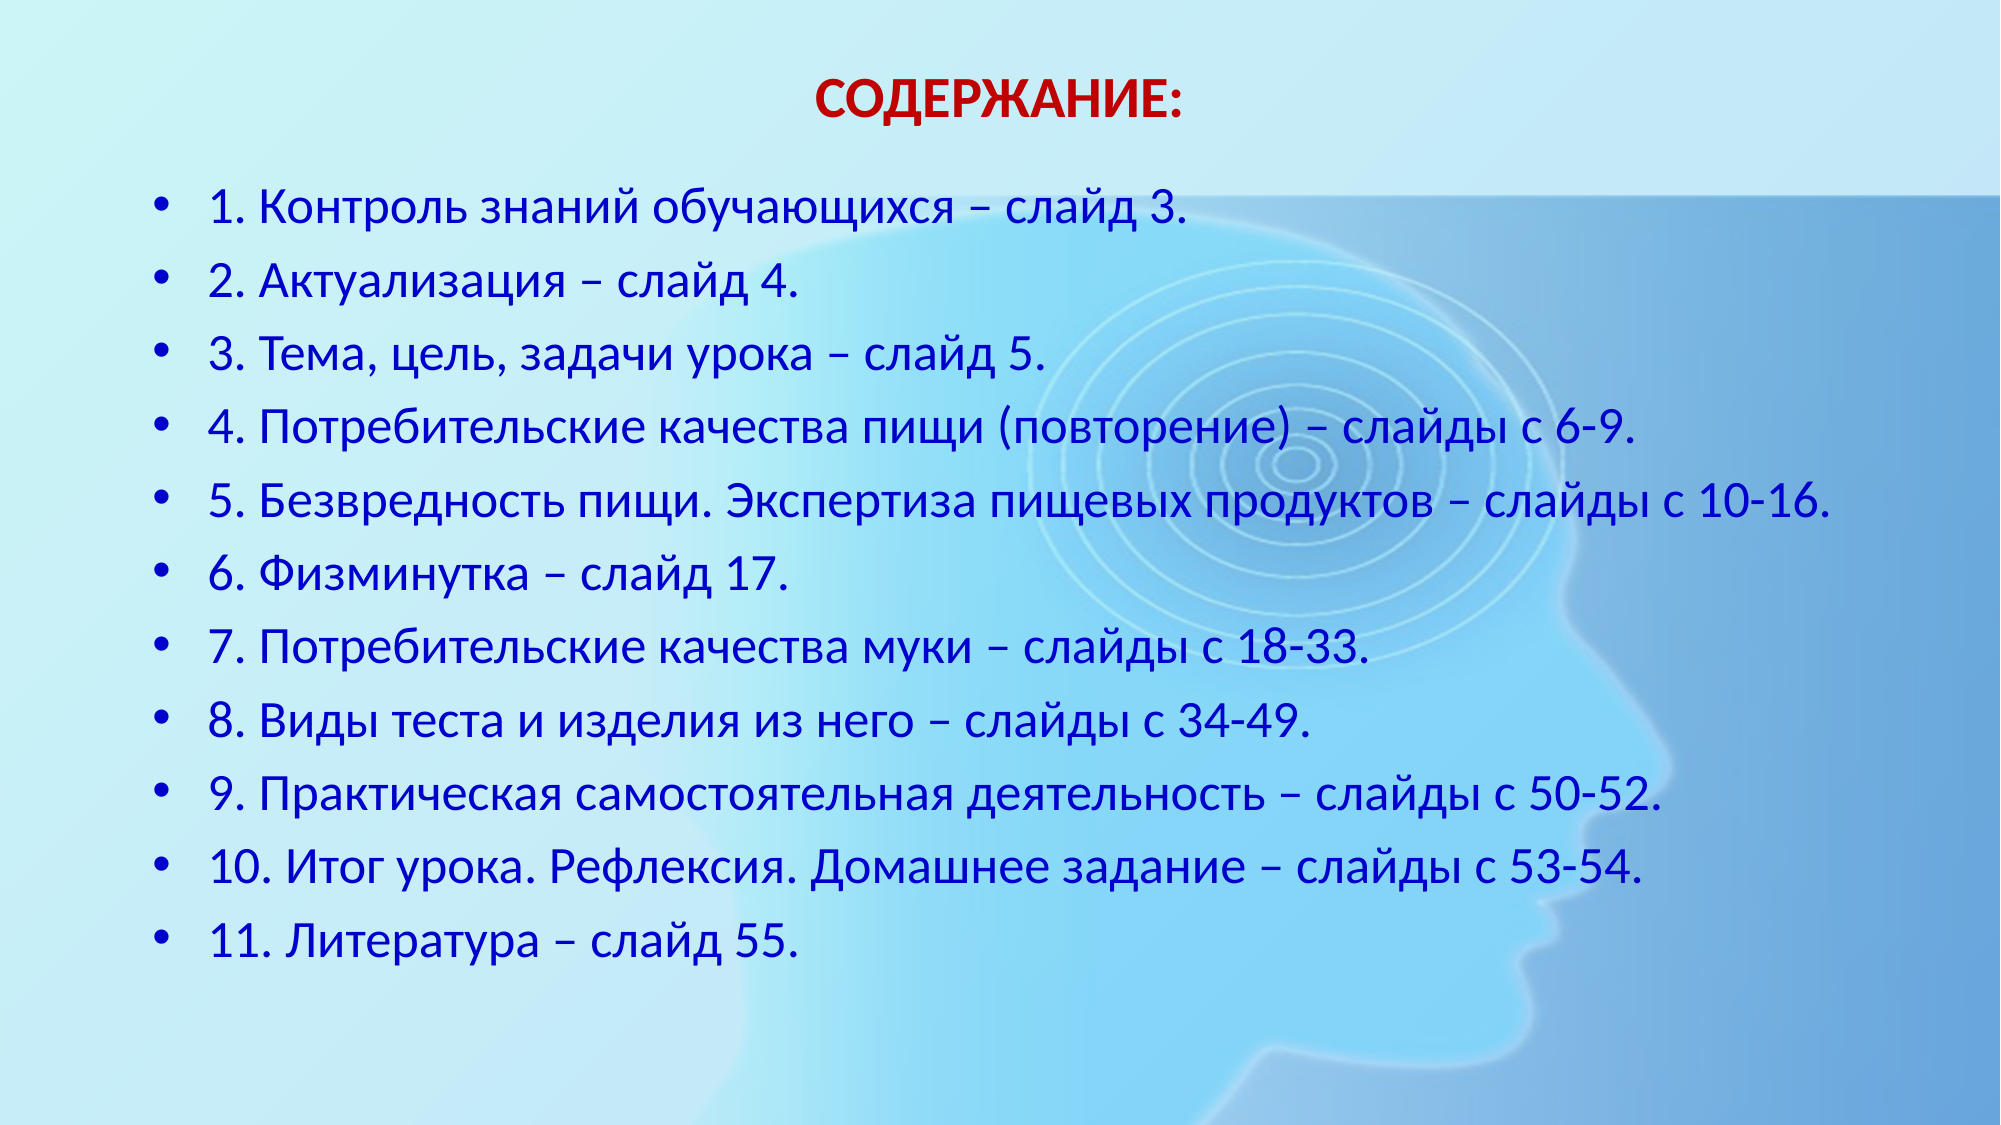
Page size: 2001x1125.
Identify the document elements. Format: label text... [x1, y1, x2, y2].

title СОДЕРЖАНИЕ: [137, 59, 1863, 130]
list 1. Контроль знаний обучающихся – слайд 3. 2. Актуализация – слайд 4. 3. Тема, цель, задачи урока – слайд 5. 4. Потребительские качества пищи (повторение) – слайды с 6-9. 5. Безвредность пищи. Экспертиза пищевых продуктов – слайды с 10-16. 6. Физминутка – слайд 17. 7. Потребительские качества муки – слайды с 18-33. 8. Виды теста и изделия из него – слайды с 34-49. 9. Практическая самостоятельная деятельность – слайды с 50-52. 10. Итог урока. Рефлексия. Домашнее задание – слайды с 53-54. 11. Литература – слайд 55. [137, 163, 1863, 1014]
picture [0, 0, 2000, 1125]
